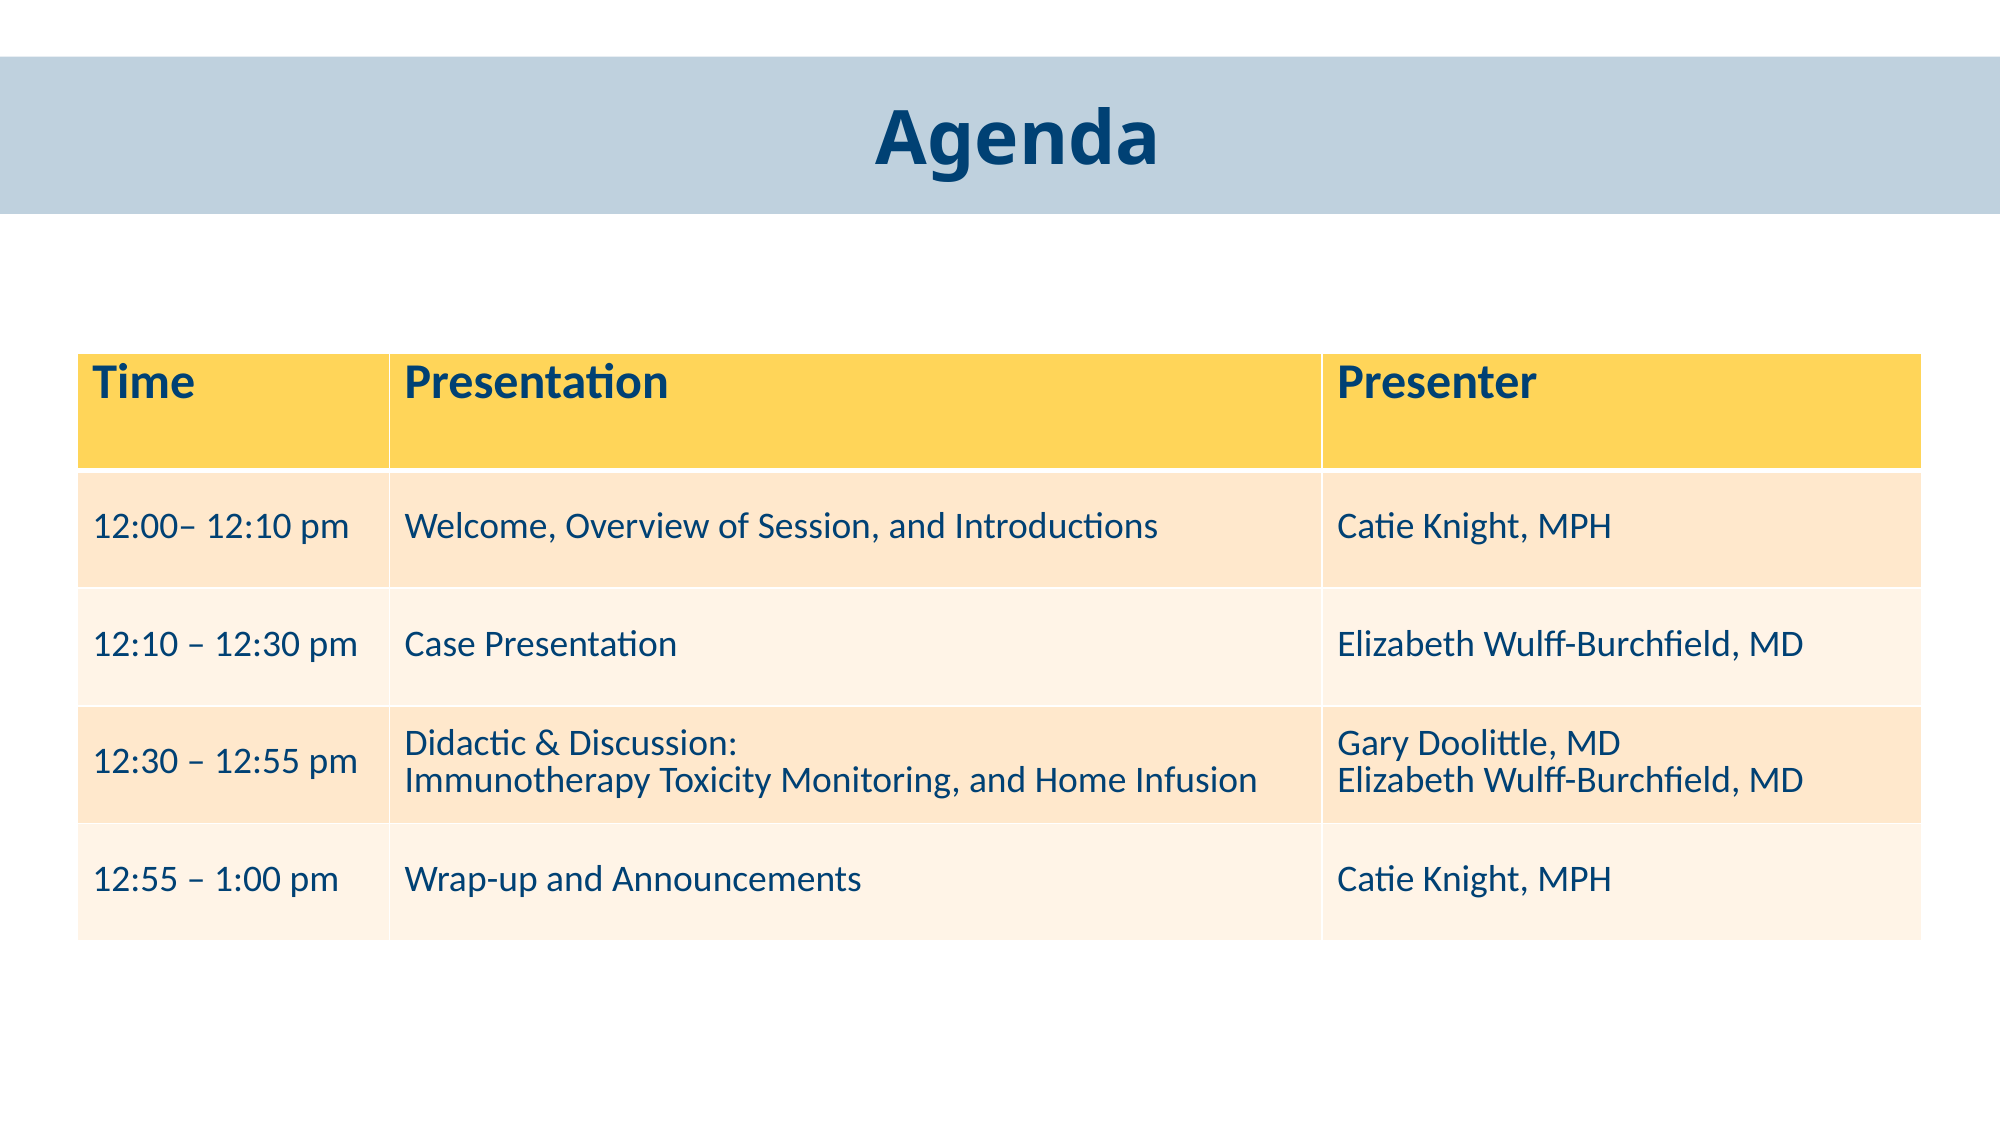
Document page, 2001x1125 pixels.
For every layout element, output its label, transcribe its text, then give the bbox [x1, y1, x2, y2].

table_cell 12:00– 12:10 pm [78, 473, 389, 587]
table_header Presenter [1323, 354, 1921, 468]
table_cell Case Presentation [390, 589, 1321, 705]
table_cell Welcome, Overview of Session, and Introductions [390, 473, 1321, 587]
table_cell 12:10 – 12:30 pm [78, 589, 389, 705]
table_cell Didactic & Discussion: Immunotherapy Toxicity Monitoring, and Home Infusion [390, 707, 1321, 823]
table_header Presentation [390, 354, 1321, 468]
text_box Agenda [861, 82, 1195, 187]
table_header Time [78, 354, 389, 468]
table_cell Gary Doolittle, MD Elizabeth Wulff-Burchfield, MD [1323, 707, 1921, 823]
table_cell 12:55 – 1:00 pm [78, 824, 389, 940]
table_cell Catie Knight, MPH [1323, 824, 1921, 940]
table_cell Catie Knight, MPH [1323, 473, 1921, 587]
table_cell Wrap-up and Announcements [390, 824, 1321, 940]
text_box [0, 56, 2000, 215]
table_cell 12:30 – 12:55 pm [78, 707, 389, 823]
table_cell Elizabeth Wulff-Burchfield, MD [1323, 589, 1921, 705]
